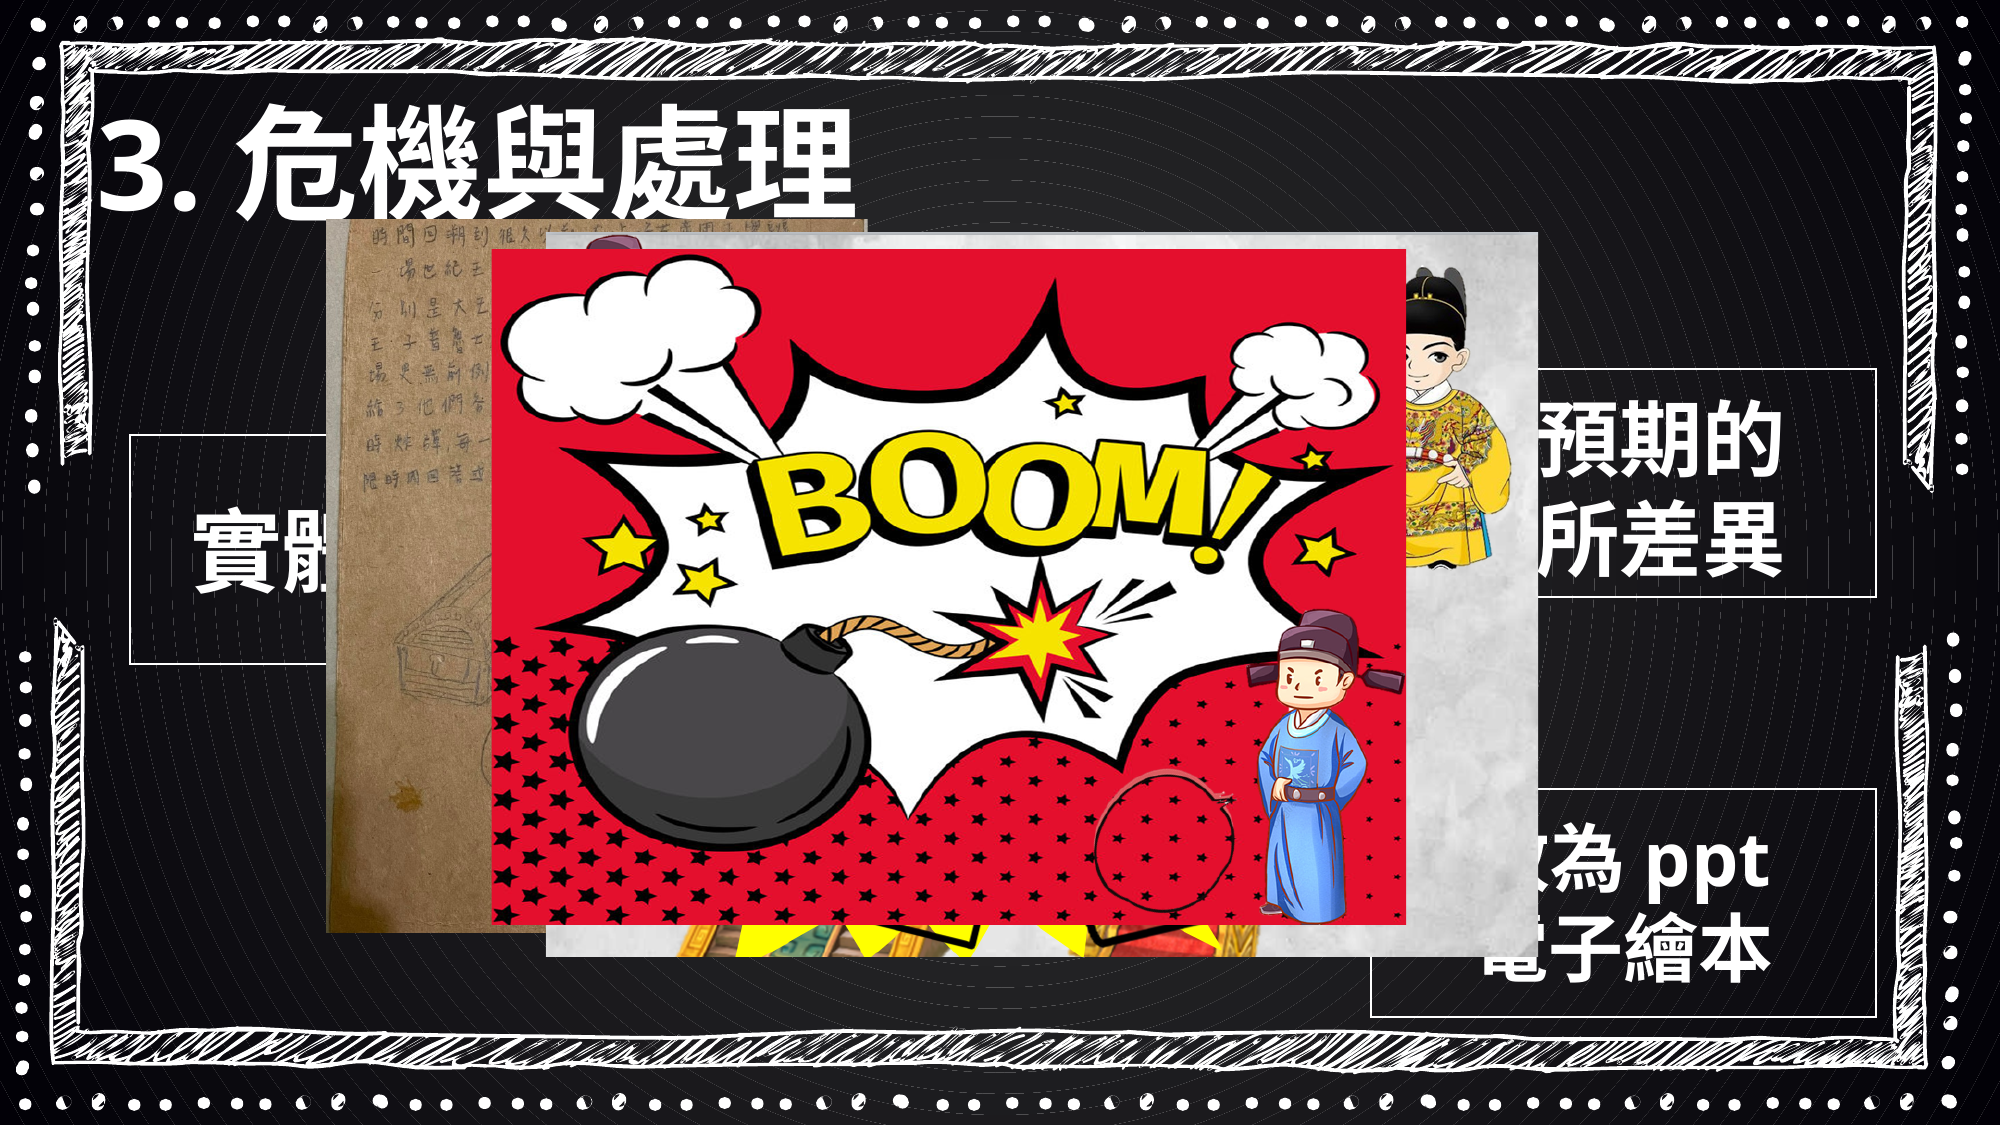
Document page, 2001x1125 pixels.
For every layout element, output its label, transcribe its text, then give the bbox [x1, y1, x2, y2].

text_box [1224, 788, 1877, 1017]
text_box 3.危機與處理 [81, 77, 874, 243]
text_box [1539, 369, 1877, 701]
picture [326, 219, 1539, 957]
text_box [130, 435, 326, 664]
